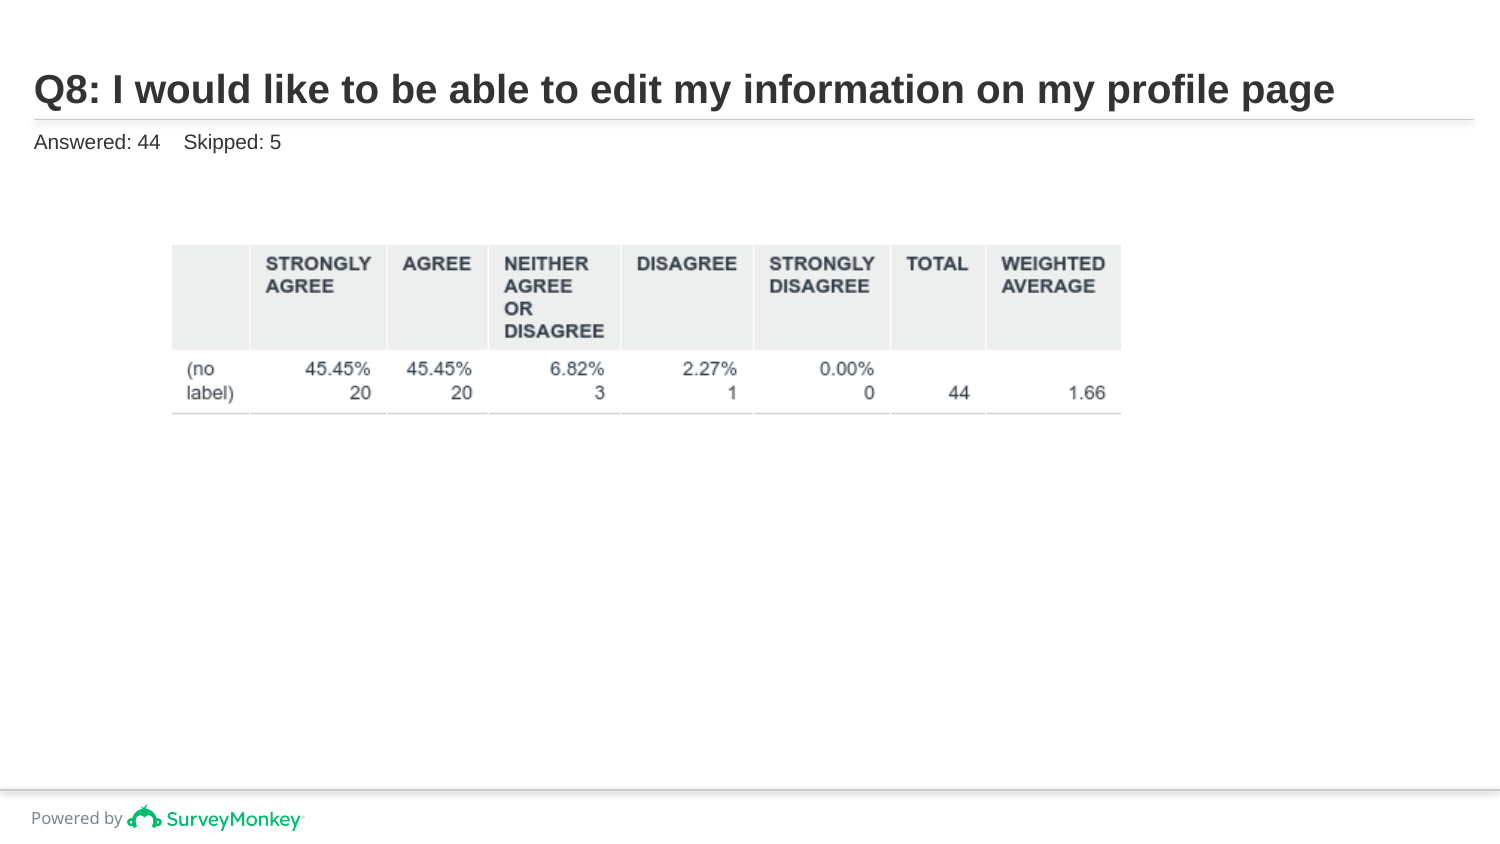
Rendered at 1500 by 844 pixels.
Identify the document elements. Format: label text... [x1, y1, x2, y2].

picture [171, 245, 1121, 416]
picture [116, 793, 316, 842]
list Answered: 44 Skipped: 5 [18, 120, 894, 162]
title Q8: I would like to be able to edit my information on my profile page [18, 54, 1369, 119]
